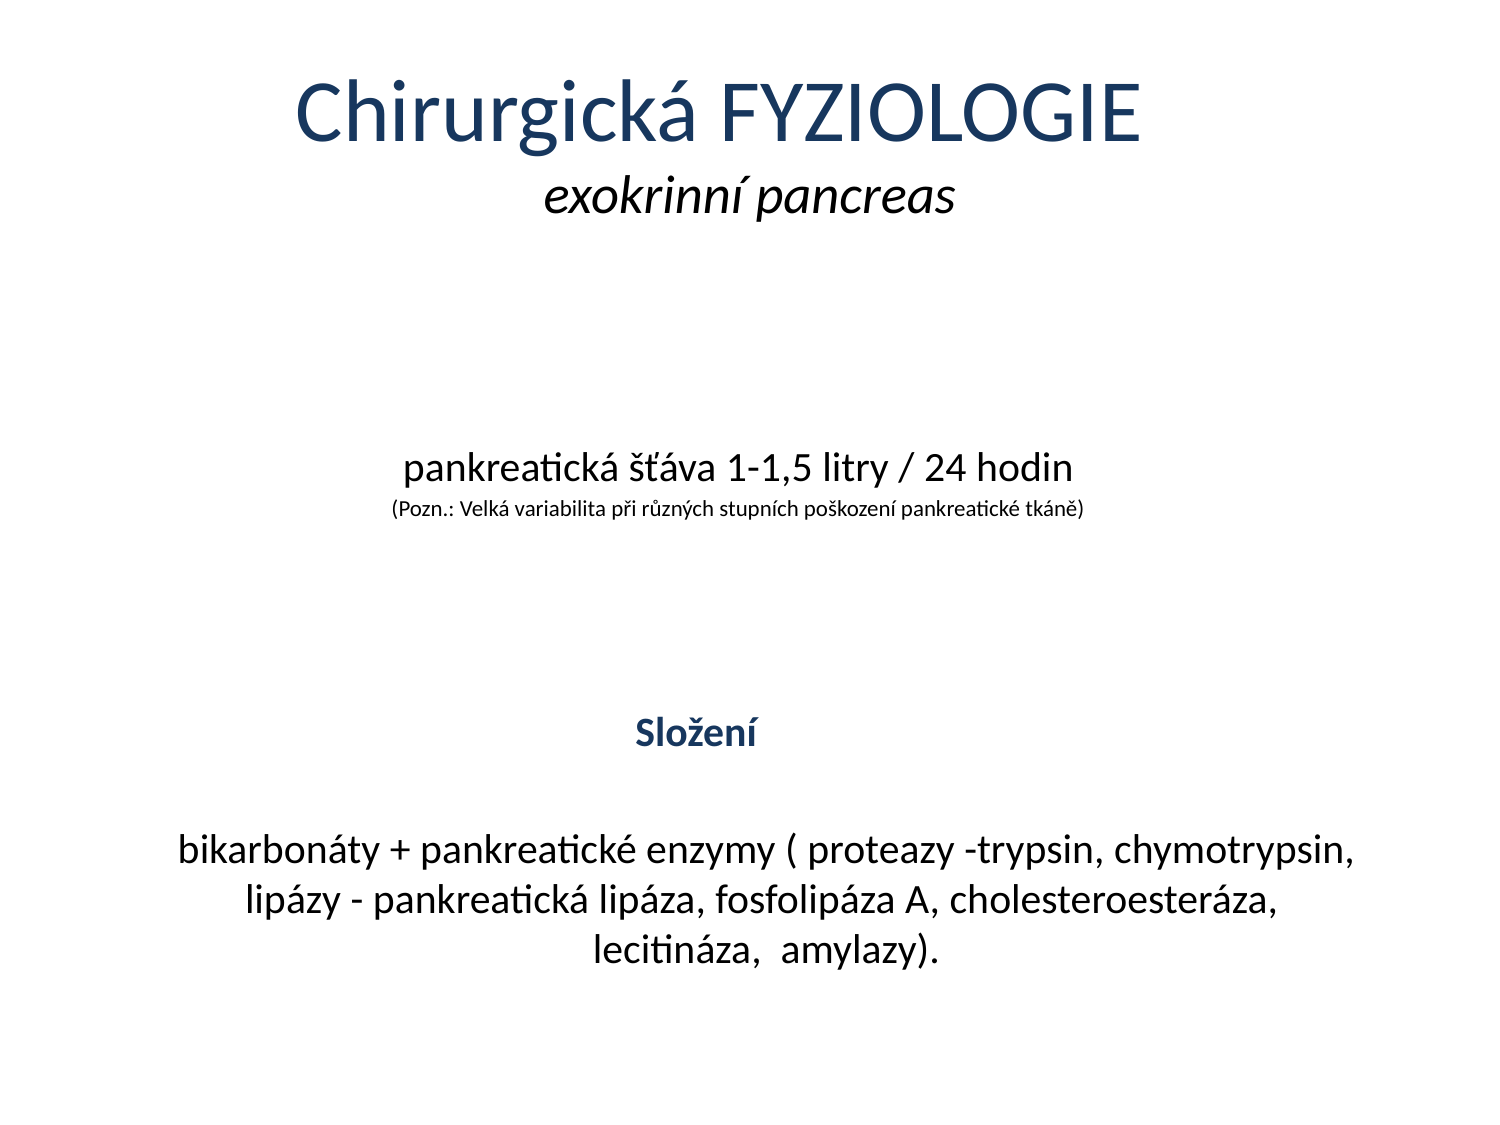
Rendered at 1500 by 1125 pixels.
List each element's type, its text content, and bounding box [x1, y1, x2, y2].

title Chirurgická FYZIOLOGIE exokrinní pancreas [75, 45, 1425, 233]
list pankreatická šťáva 1-1,5 litry / 24 hodin (Pozn.: Velká variabilita při různých stupních poškození pankreatické tkáně) Složení bikarbonáty + pankreatické enzymy ( proteazy -trypsin, chymotrypsin, lipázy - pankreatická lipáza, fosfolipáza A, cholesteroesteráza, lecitináza, amylazy). [88, 373, 1389, 1103]
